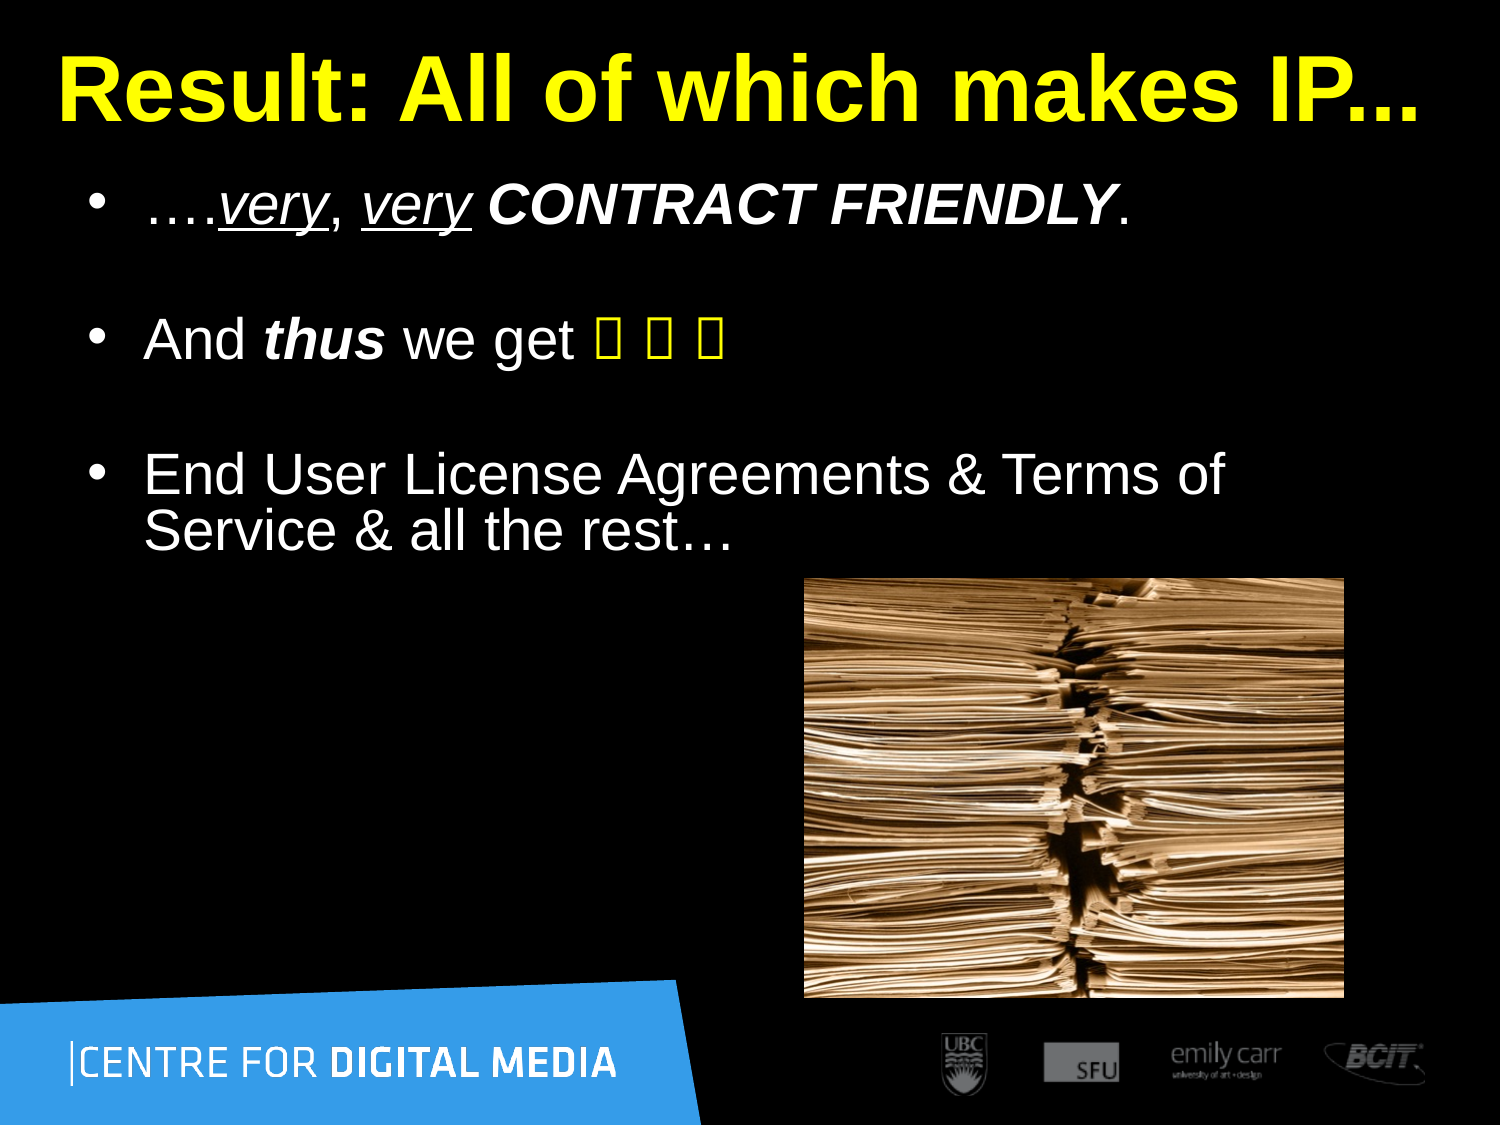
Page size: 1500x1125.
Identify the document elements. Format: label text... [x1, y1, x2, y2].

picture [803, 578, 1344, 998]
list ….very, very CONTRACT FRIENDLY. And thus we get    End User License Agreements & Terms of Service & all the rest… [75, 167, 1425, 940]
title Result: All of which makes IP... [0, 0, 1500, 168]
